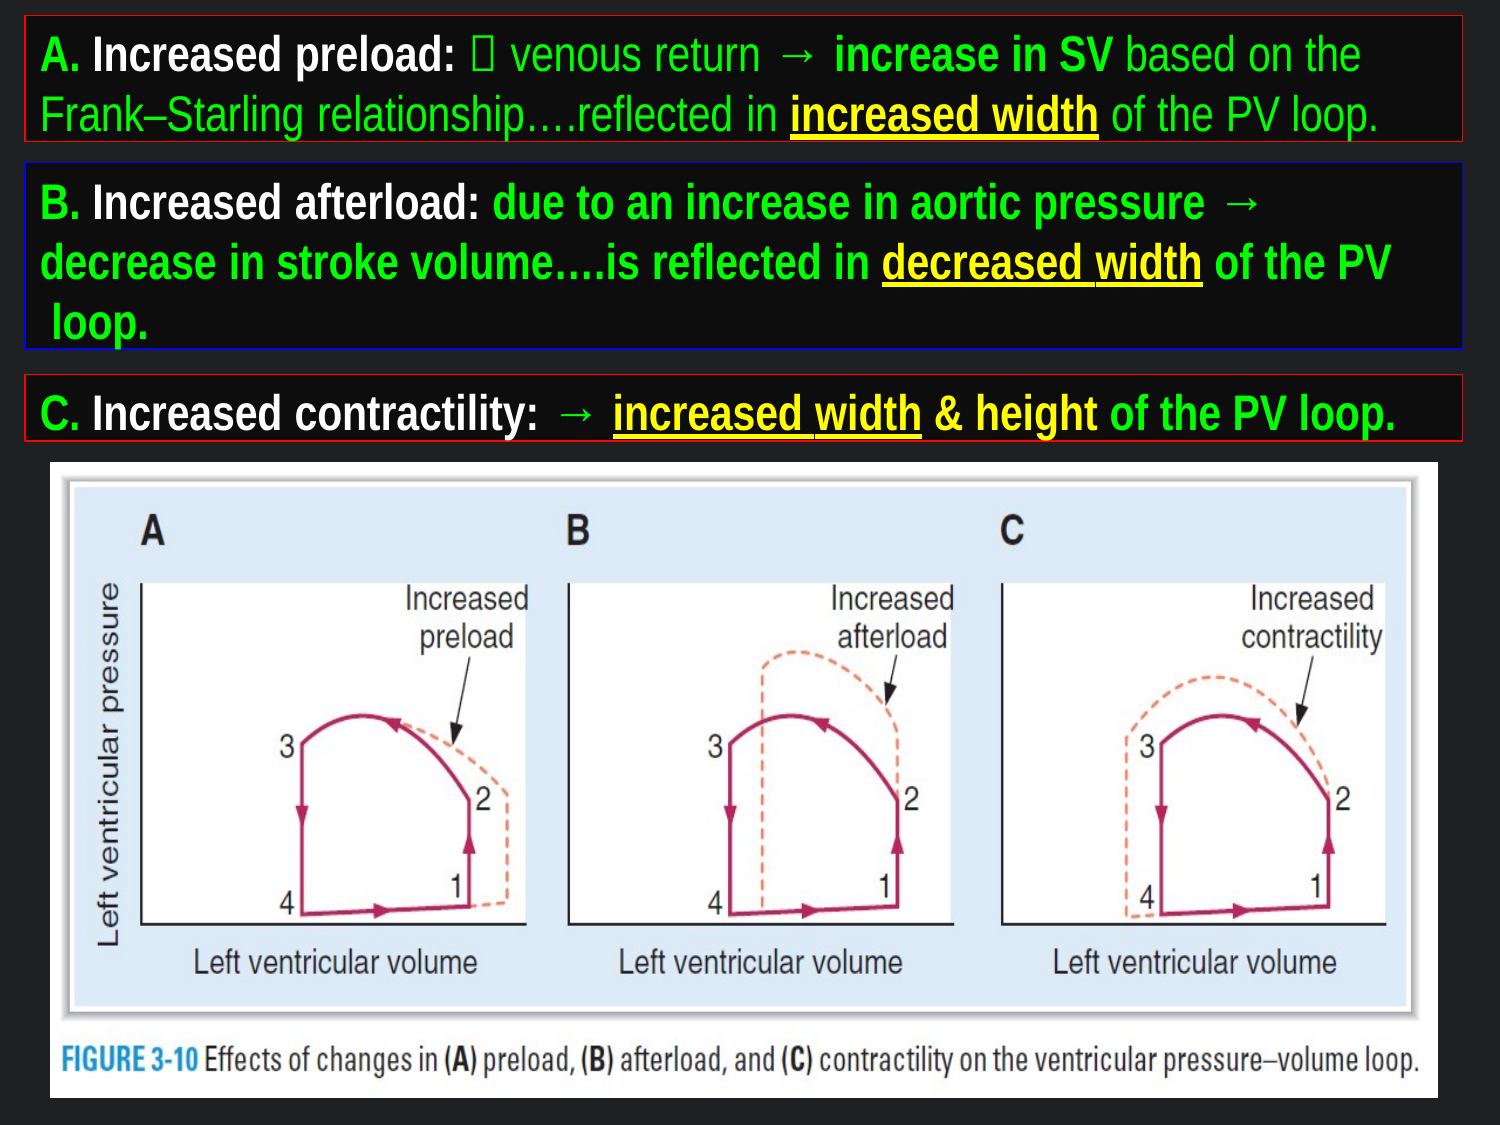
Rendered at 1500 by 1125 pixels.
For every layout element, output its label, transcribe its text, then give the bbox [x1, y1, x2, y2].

text_box B. Increased afterload: due to an increase in aortic pressure → decrease in stroke volume….is reflected in decreased width of the PV loop. [24, 162, 1463, 350]
picture [49, 462, 1438, 1098]
text_box A. Increased preload:  venous return → increase in SV based on the Frank–Starling relationship….reflected in increased width of the PV loop. [24, 15, 1463, 142]
text_box C. Increased contractility: → increased width & height of the PV loop. [24, 374, 1463, 441]
